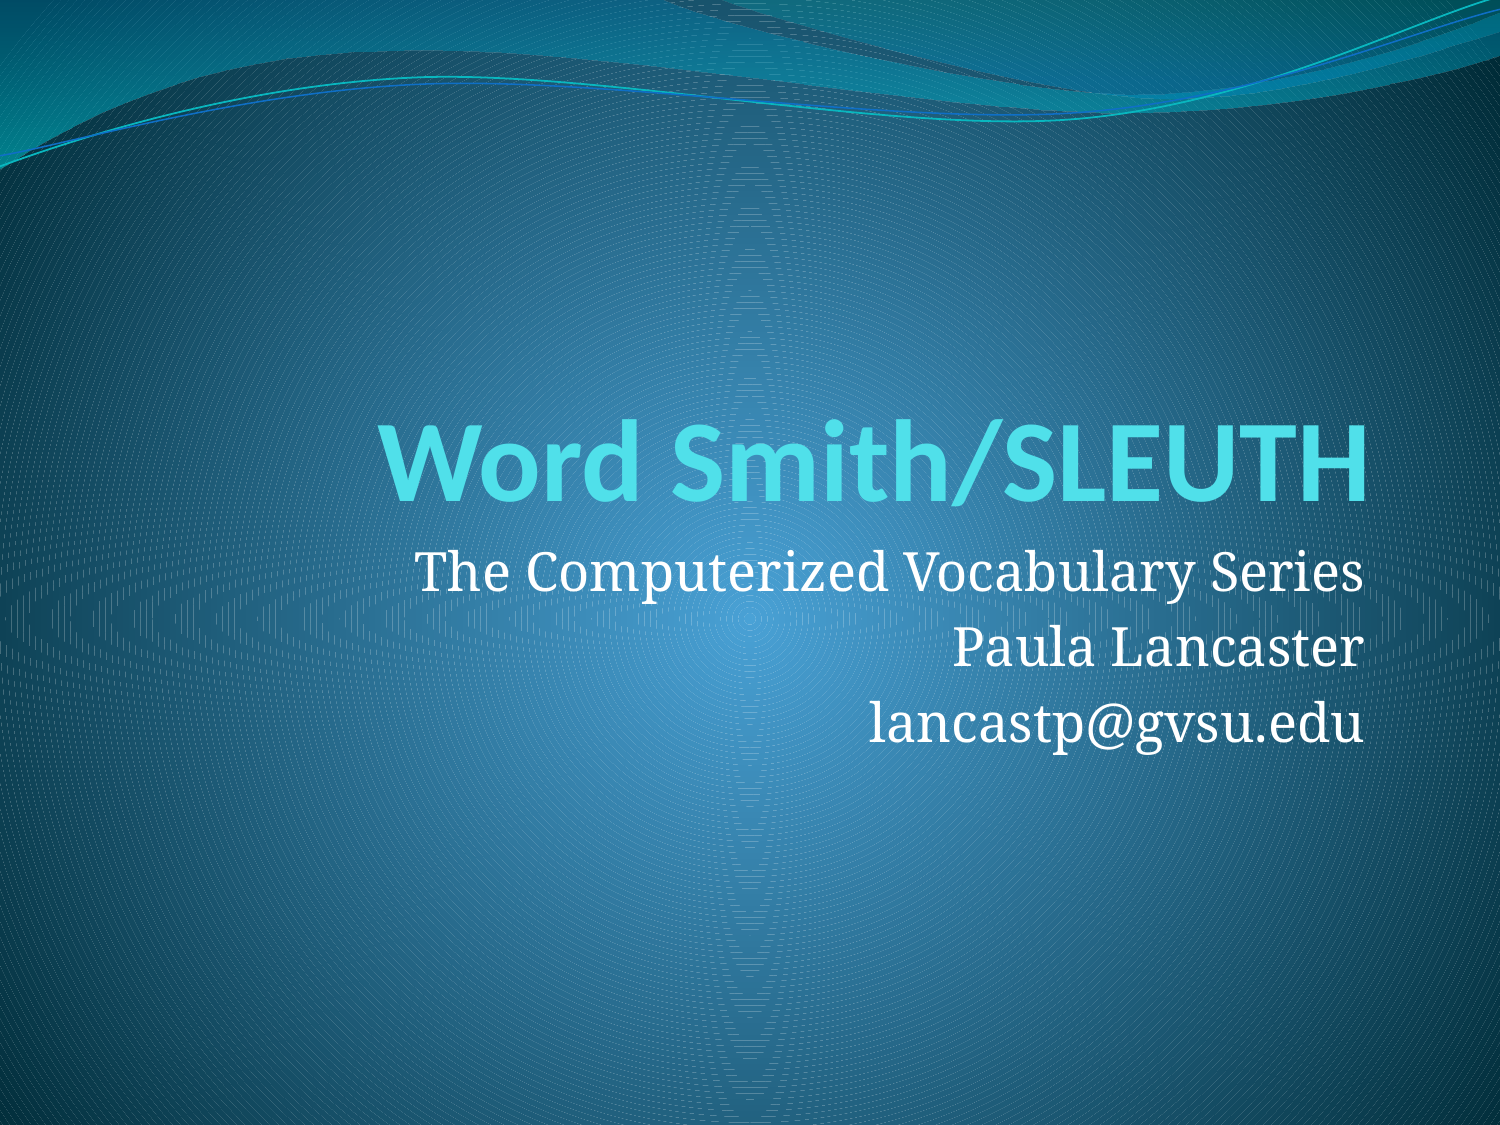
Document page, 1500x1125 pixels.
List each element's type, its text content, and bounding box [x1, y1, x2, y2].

title Word Smith/SLEUTH [87, 224, 1376, 525]
subtitle The Computerized Vocabulary Series Paula Lancaster lancastp@gvsu.edu [87, 529, 1376, 818]
